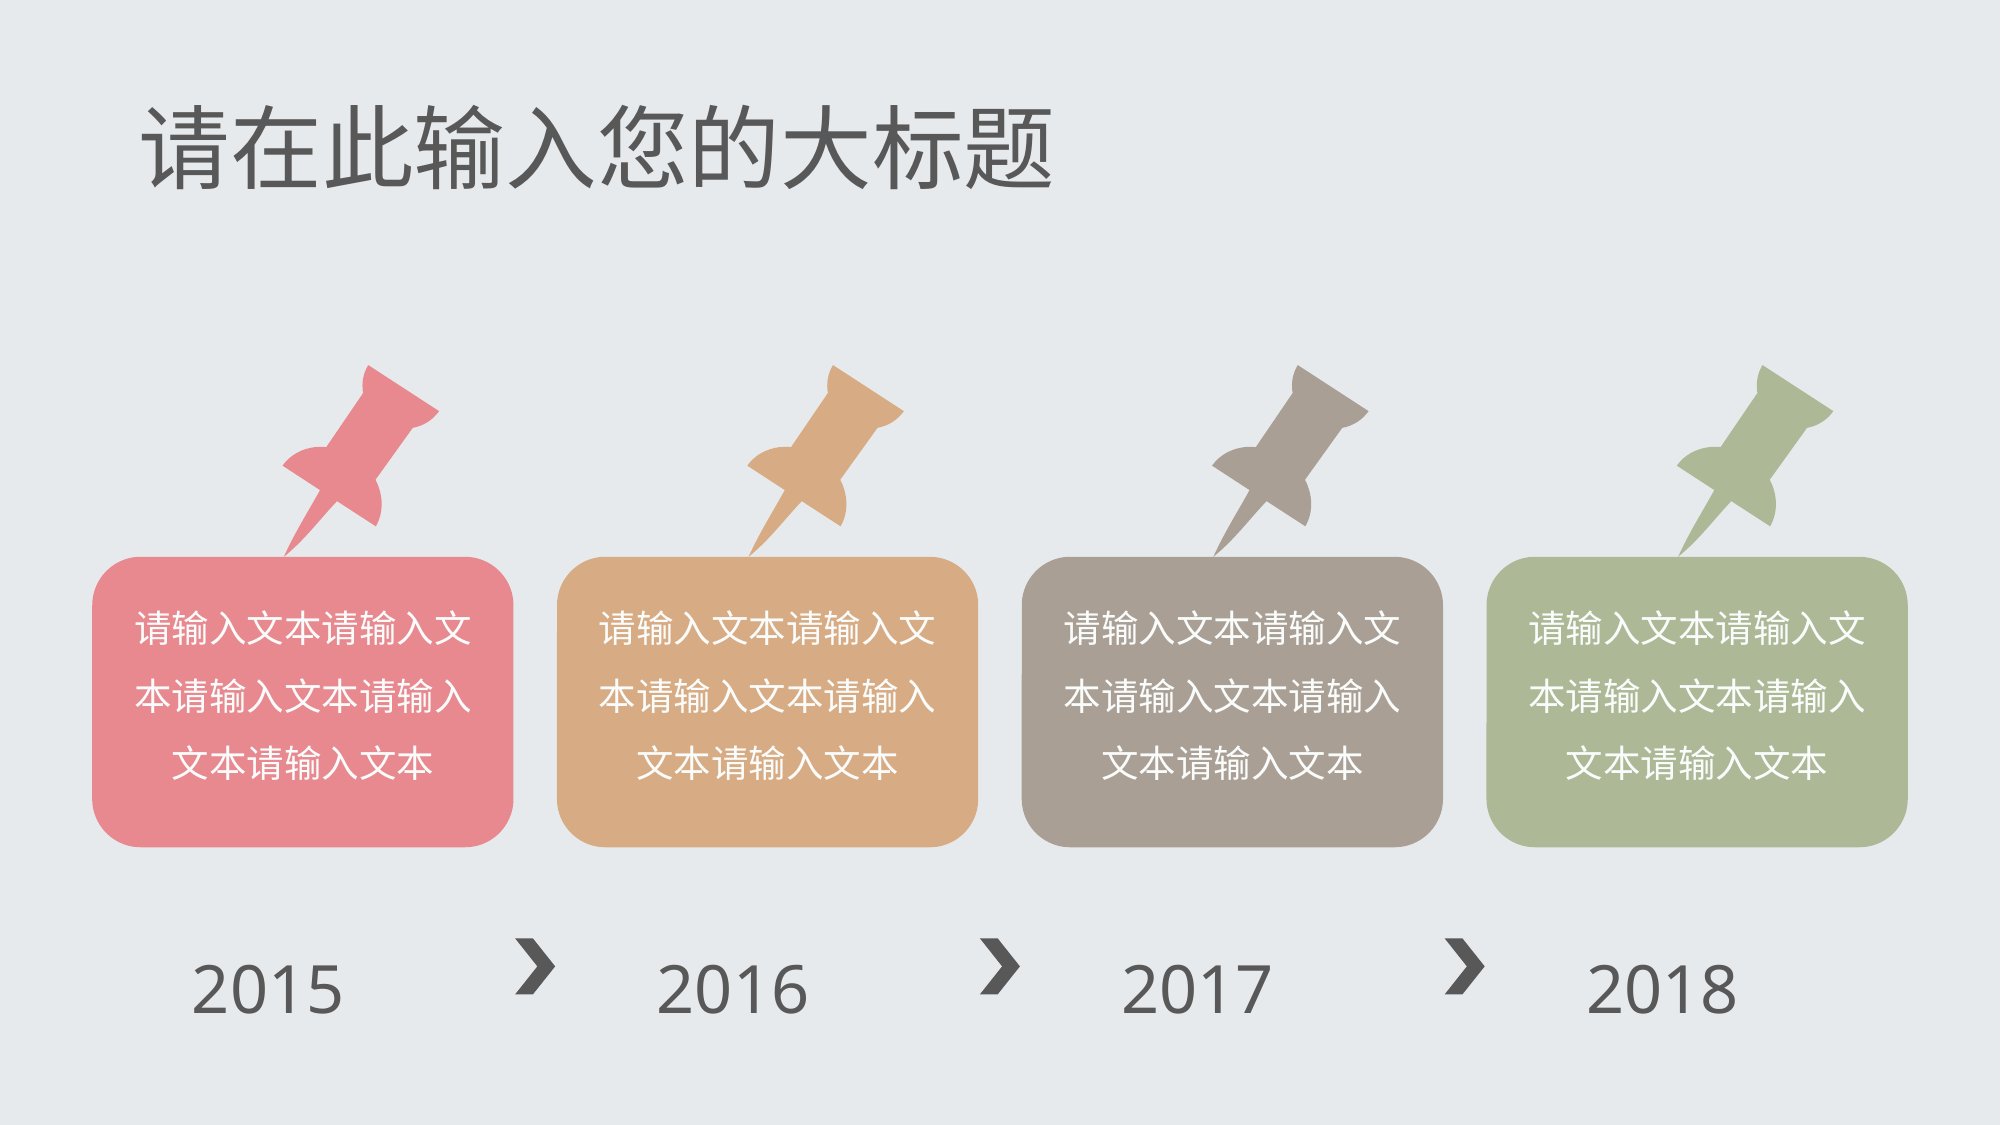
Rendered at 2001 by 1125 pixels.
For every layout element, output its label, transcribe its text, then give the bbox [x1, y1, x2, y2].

text_box 请输入文本请输入文本请输入文本请输入文本请输入文本 [555, 555, 980, 849]
text_box 2016 [641, 918, 894, 1015]
text_box [281, 363, 441, 555]
text_box [1210, 363, 1371, 555]
text_box 2018 [1570, 918, 1824, 1015]
text_box 2015 [176, 918, 430, 1015]
text_box 请输入文本请输入文本请输入文本请输入文本请输入文本 [1020, 555, 1445, 849]
text_box [512, 937, 557, 996]
text_box [977, 937, 1022, 996]
title 请在此输入您的大标题 [123, 26, 1876, 210]
text_box [1442, 937, 1487, 996]
text_box [745, 363, 906, 555]
text_box 请输入文本请输入文本请输入文本请输入文本请输入文本 [91, 555, 515, 849]
text_box 请输入文本请输入文本请输入文本请输入文本请输入文本 [1485, 555, 1909, 849]
text_box [1675, 363, 1835, 555]
text_box 2017 [1106, 918, 1359, 1015]
